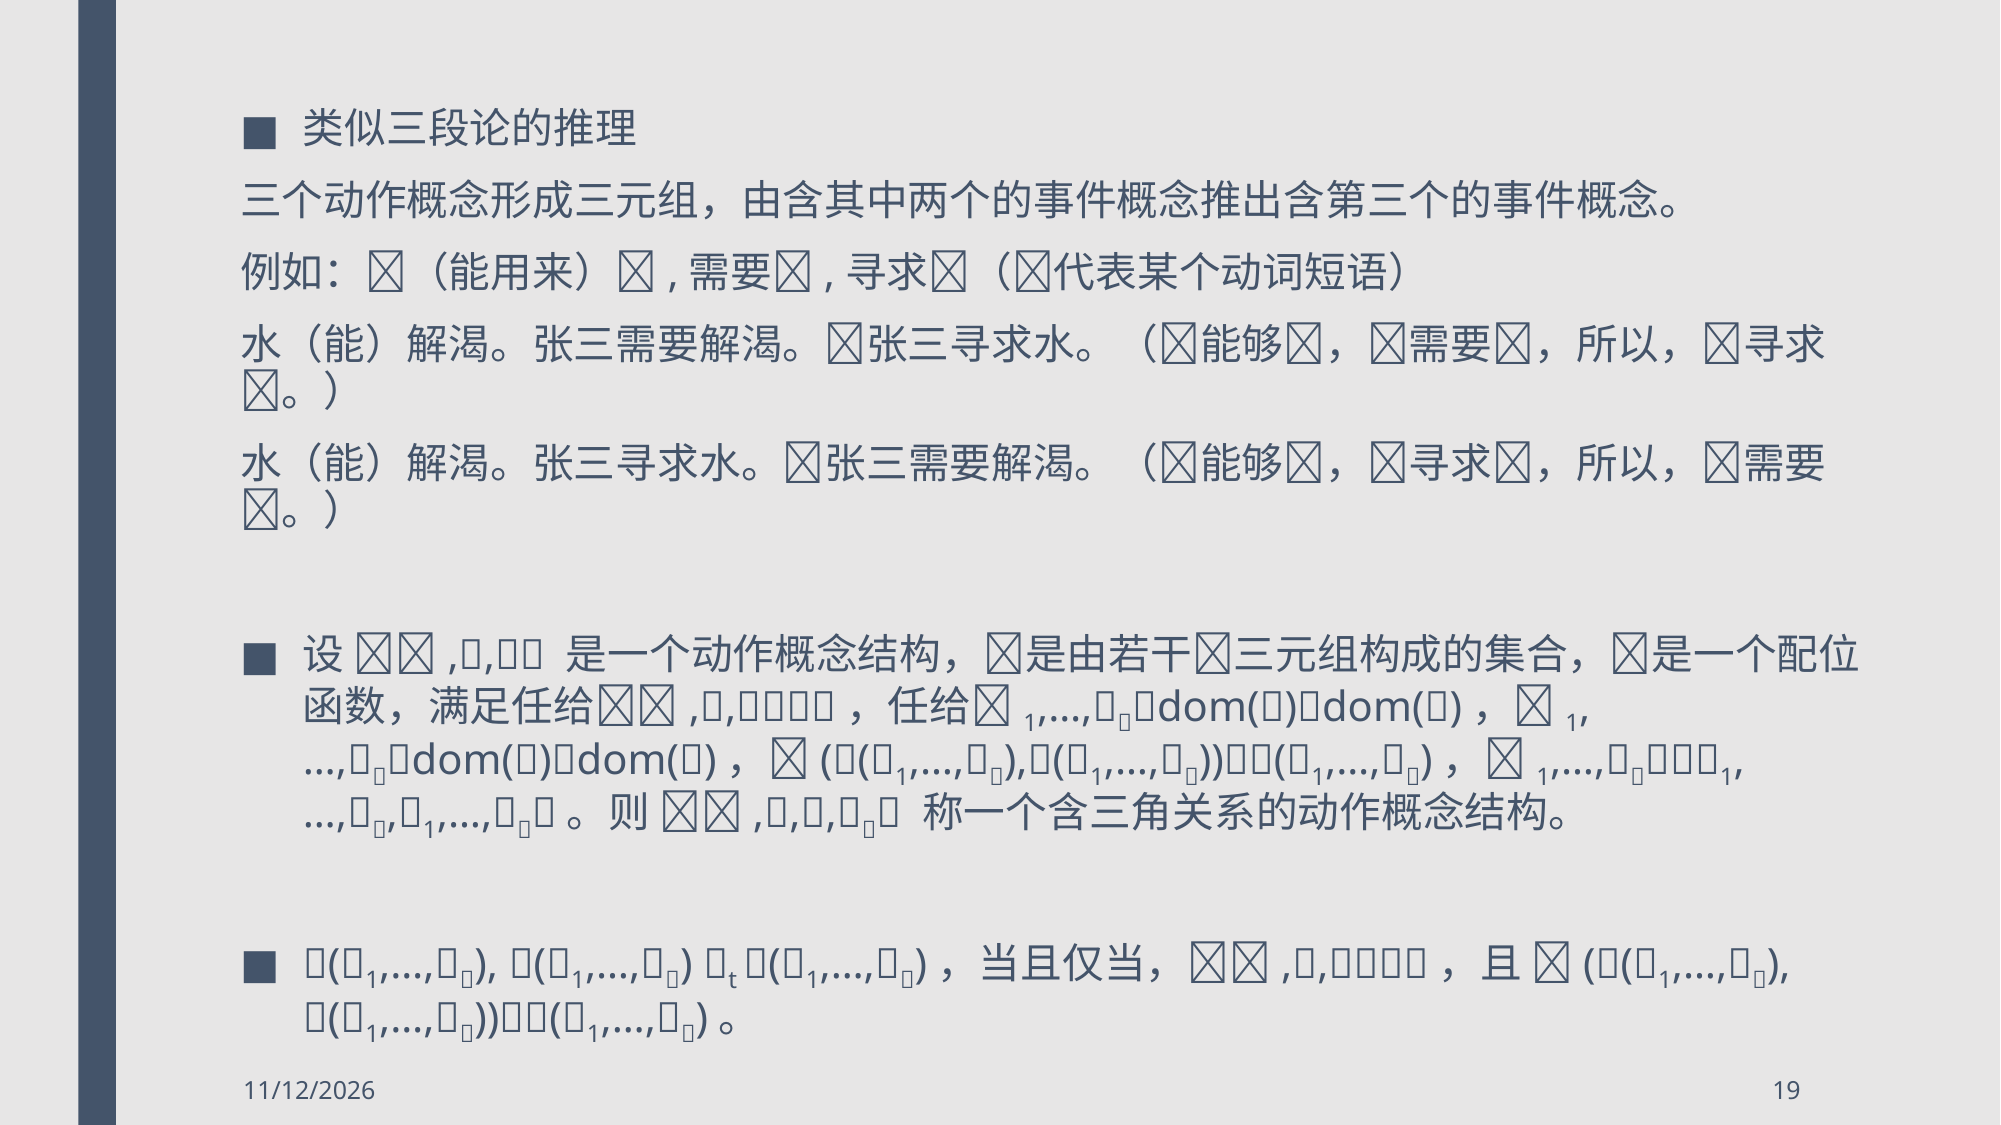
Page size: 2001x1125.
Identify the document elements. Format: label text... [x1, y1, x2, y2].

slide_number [228, 1058, 426, 1125]
slide_number 19 [1553, 1058, 1816, 1125]
list 类似三段论的推理 三个动作概念形成三元组，由含其中两个的事件概念推出含第三个的事件概念。 例如：（能用来）,需要,寻求（代表某个动词短语） 水（能）解渴。张三需要解渴。张三寻求水。（能够，需要，所以，寻求。） 水（能）解渴。张三寻求水。张三需要解渴。（能够，寻求，所以，需要。） 设 ,, 是一个动作概念结构，是由若干三元组构成的集合，是一个配位函数，满足任给,,，任给1,…,dom()dom()，1,…,dom()dom()，((1,…,),(1,…,))(1,…,)，1,…,1,…,,1,…,。则 ,,, 称一个含三角关系的动作概念结构。 (1,…,), (1,…,) t (1,…,)，当且仅当，,,，且 ((1,…,), (1,…,))(1,…,)。 [225, 98, 1881, 963]
